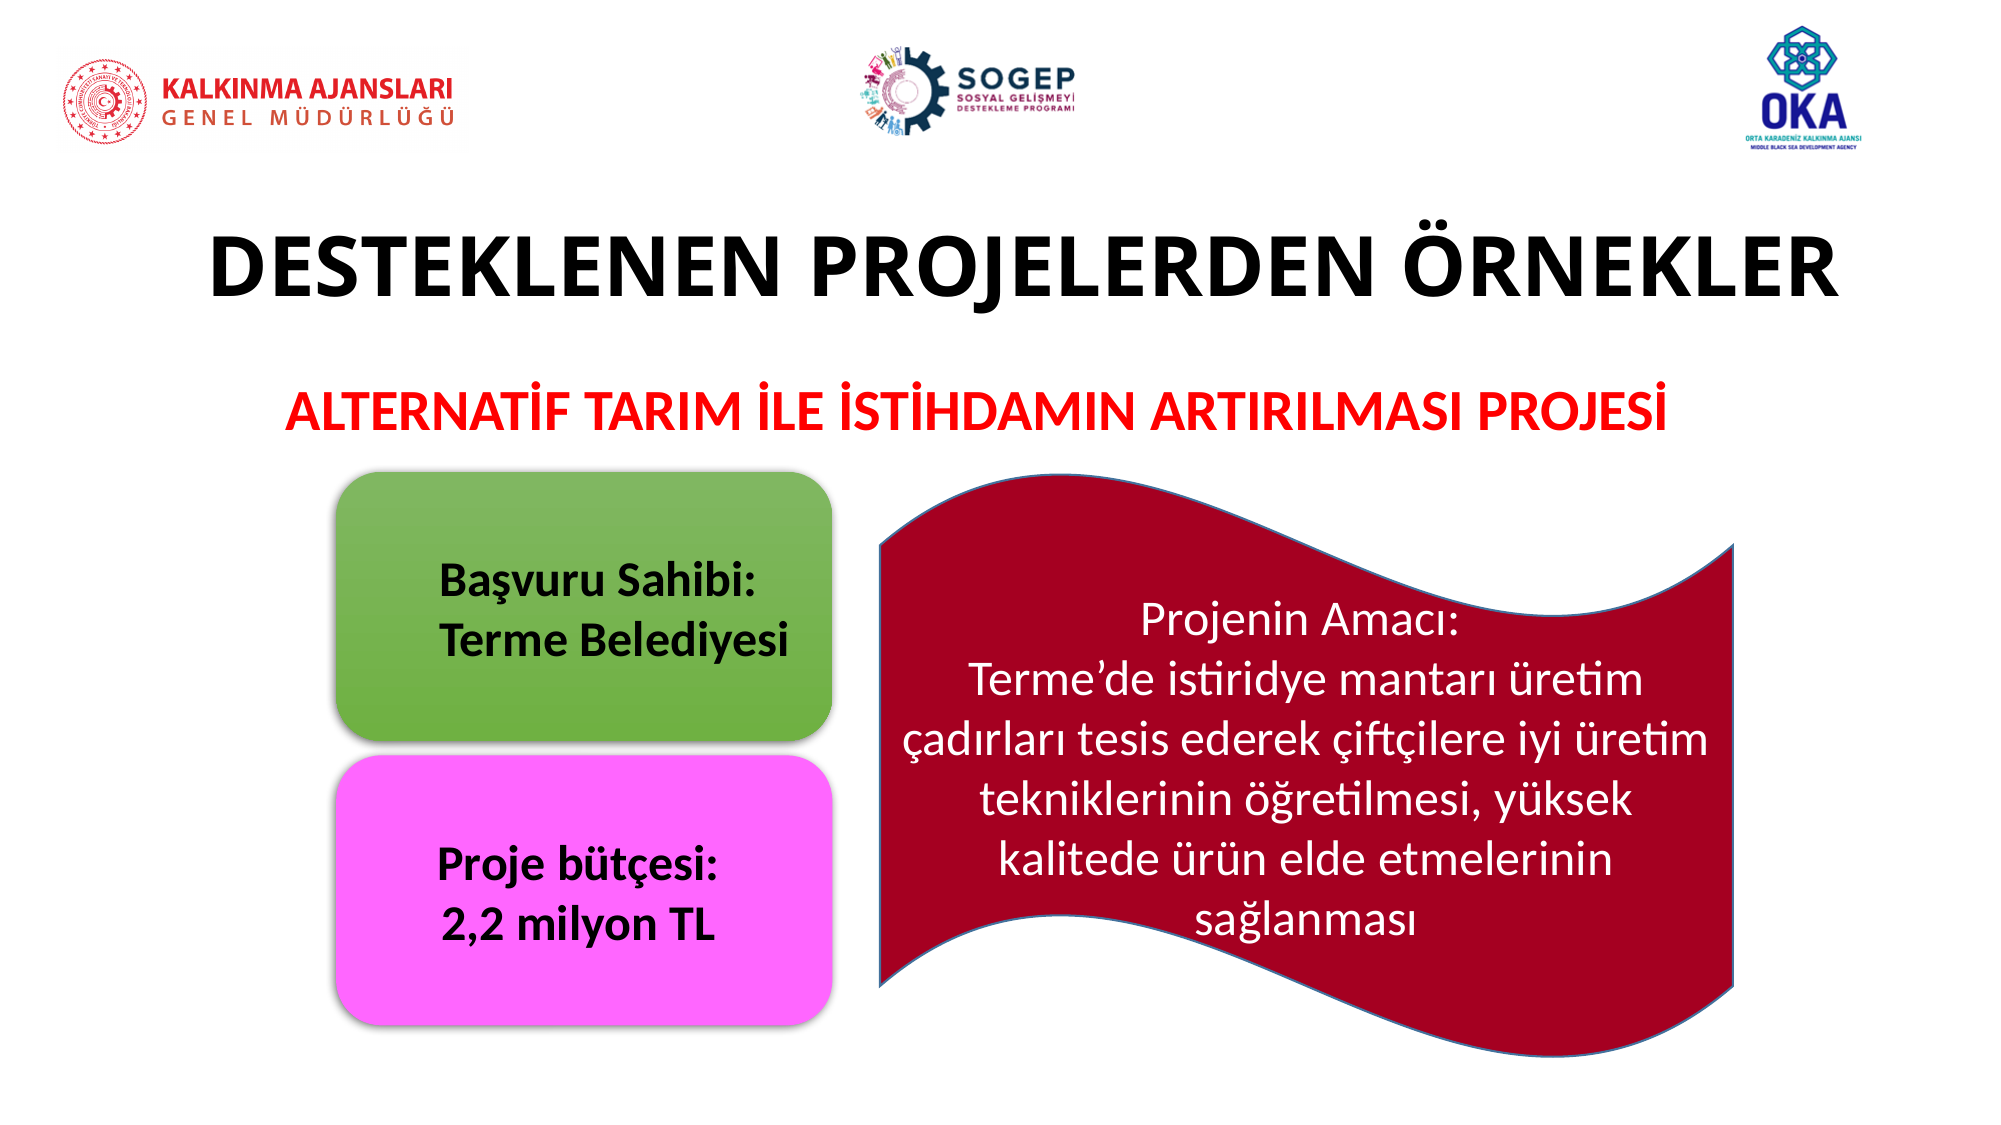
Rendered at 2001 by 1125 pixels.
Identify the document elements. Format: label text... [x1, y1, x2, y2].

text_box Projenin Amacı: Terme’de istiridye mantarı üretim çadırları tesis ederek çiftçilere iyi üretim tekniklerinin öğretilmesi, yüksek kalitede ürün elde etmelerinin sağlanması [878, 473, 1734, 1058]
text_box DESTEKLENEN PROJELERDEN ÖRNEKLER [192, 206, 1878, 321]
text_box Proje bütçesi: 2,2 milyon TL [336, 755, 833, 1026]
picture [1732, 23, 1874, 153]
list ALTERNATİF TARIM İLE İSTİHDAMIN ARTIRILMASI PROJESİ [180, 302, 1715, 963]
text_box Başvuru Sahibi: Terme Belediyesi [336, 471, 833, 741]
picture [854, 43, 1091, 139]
picture [55, 46, 469, 153]
